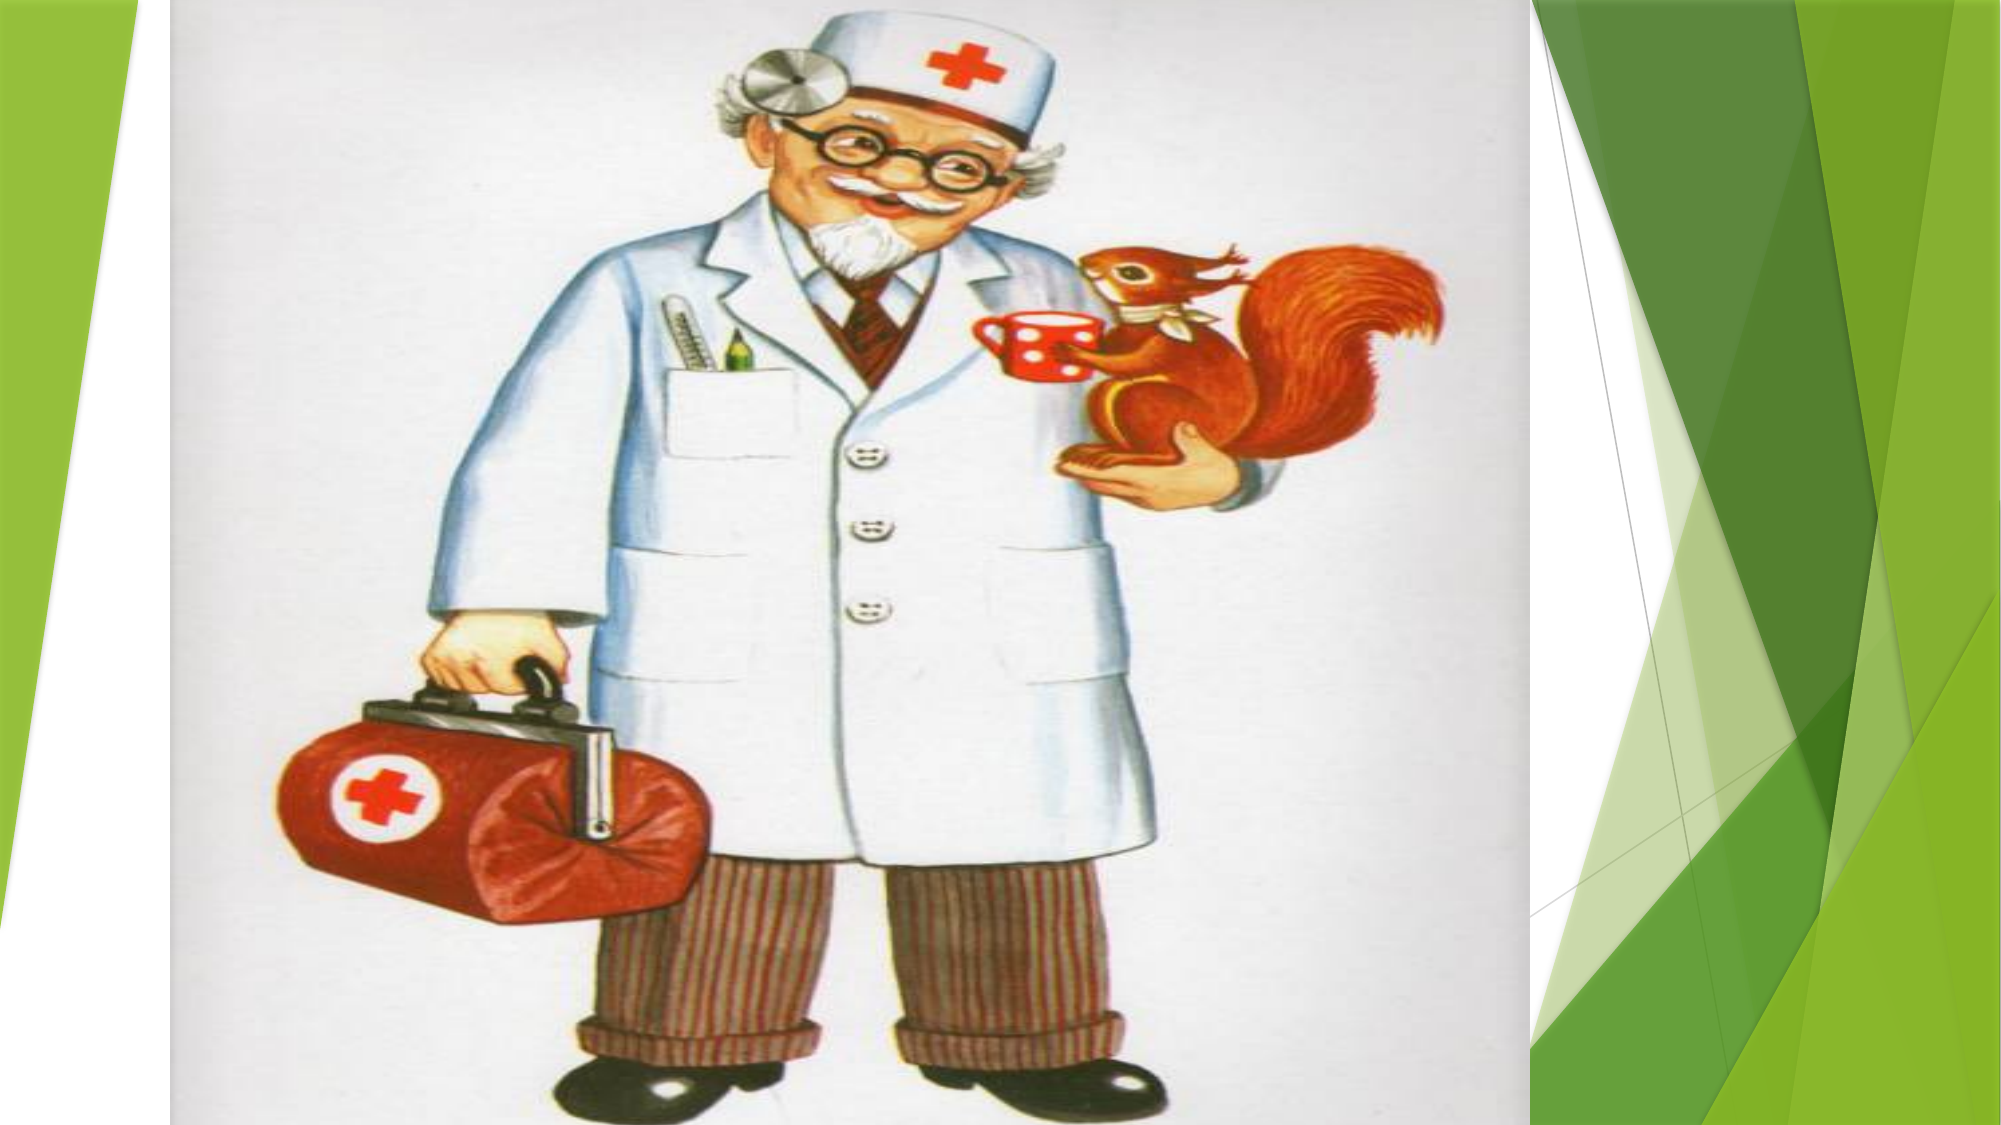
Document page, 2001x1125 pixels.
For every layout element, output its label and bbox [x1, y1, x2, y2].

picture [169, 0, 1530, 1125]
